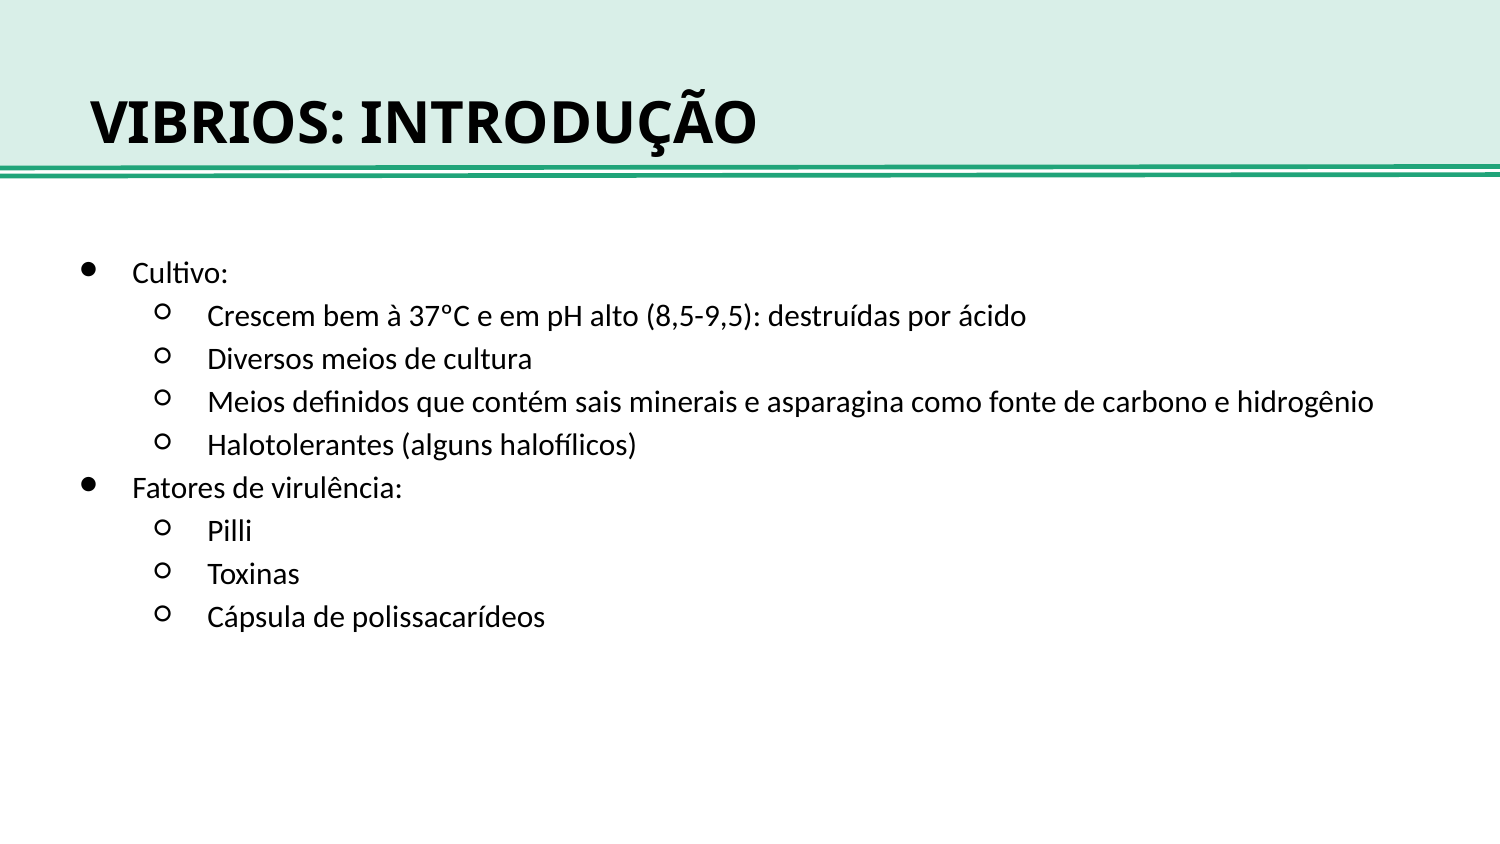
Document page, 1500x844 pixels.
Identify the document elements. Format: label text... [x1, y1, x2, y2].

title VIBRIOS: INTRODUÇÃO [0, 0, 1500, 167]
list Cultivo: Crescem bem à 37ºC e em pH alto (8,5-9,5): destruídas por ácido Diversos meios de cultura Meios definidos que contém sais minerais e asparagina como fonte de carbono e hidrogênio Halotolerantes (alguns halofílicos) Fatores de virulência: Pilli Toxinas Cápsula de polissacarídeos [42, 231, 1458, 844]
